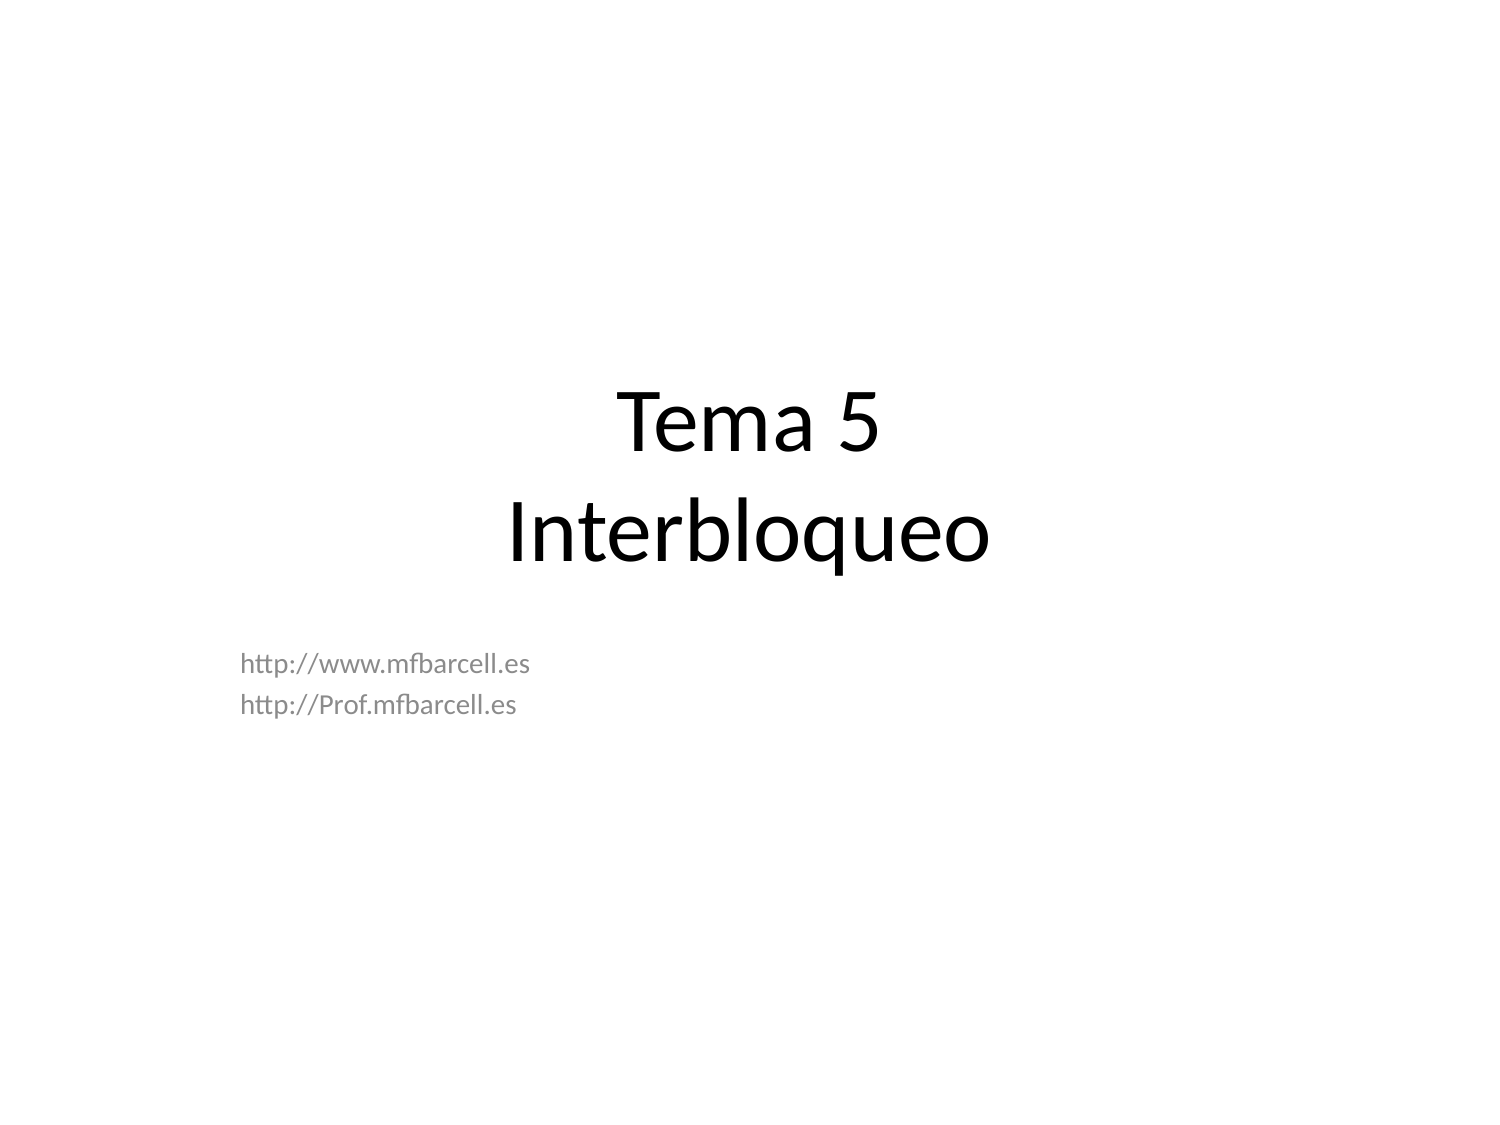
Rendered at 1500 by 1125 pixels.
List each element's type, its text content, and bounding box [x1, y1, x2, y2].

title Tema 5 Interbloqueo [112, 349, 1388, 591]
subtitle http://www.mfbarcell.es http://Prof.mfbarcell.es [225, 637, 1275, 728]
